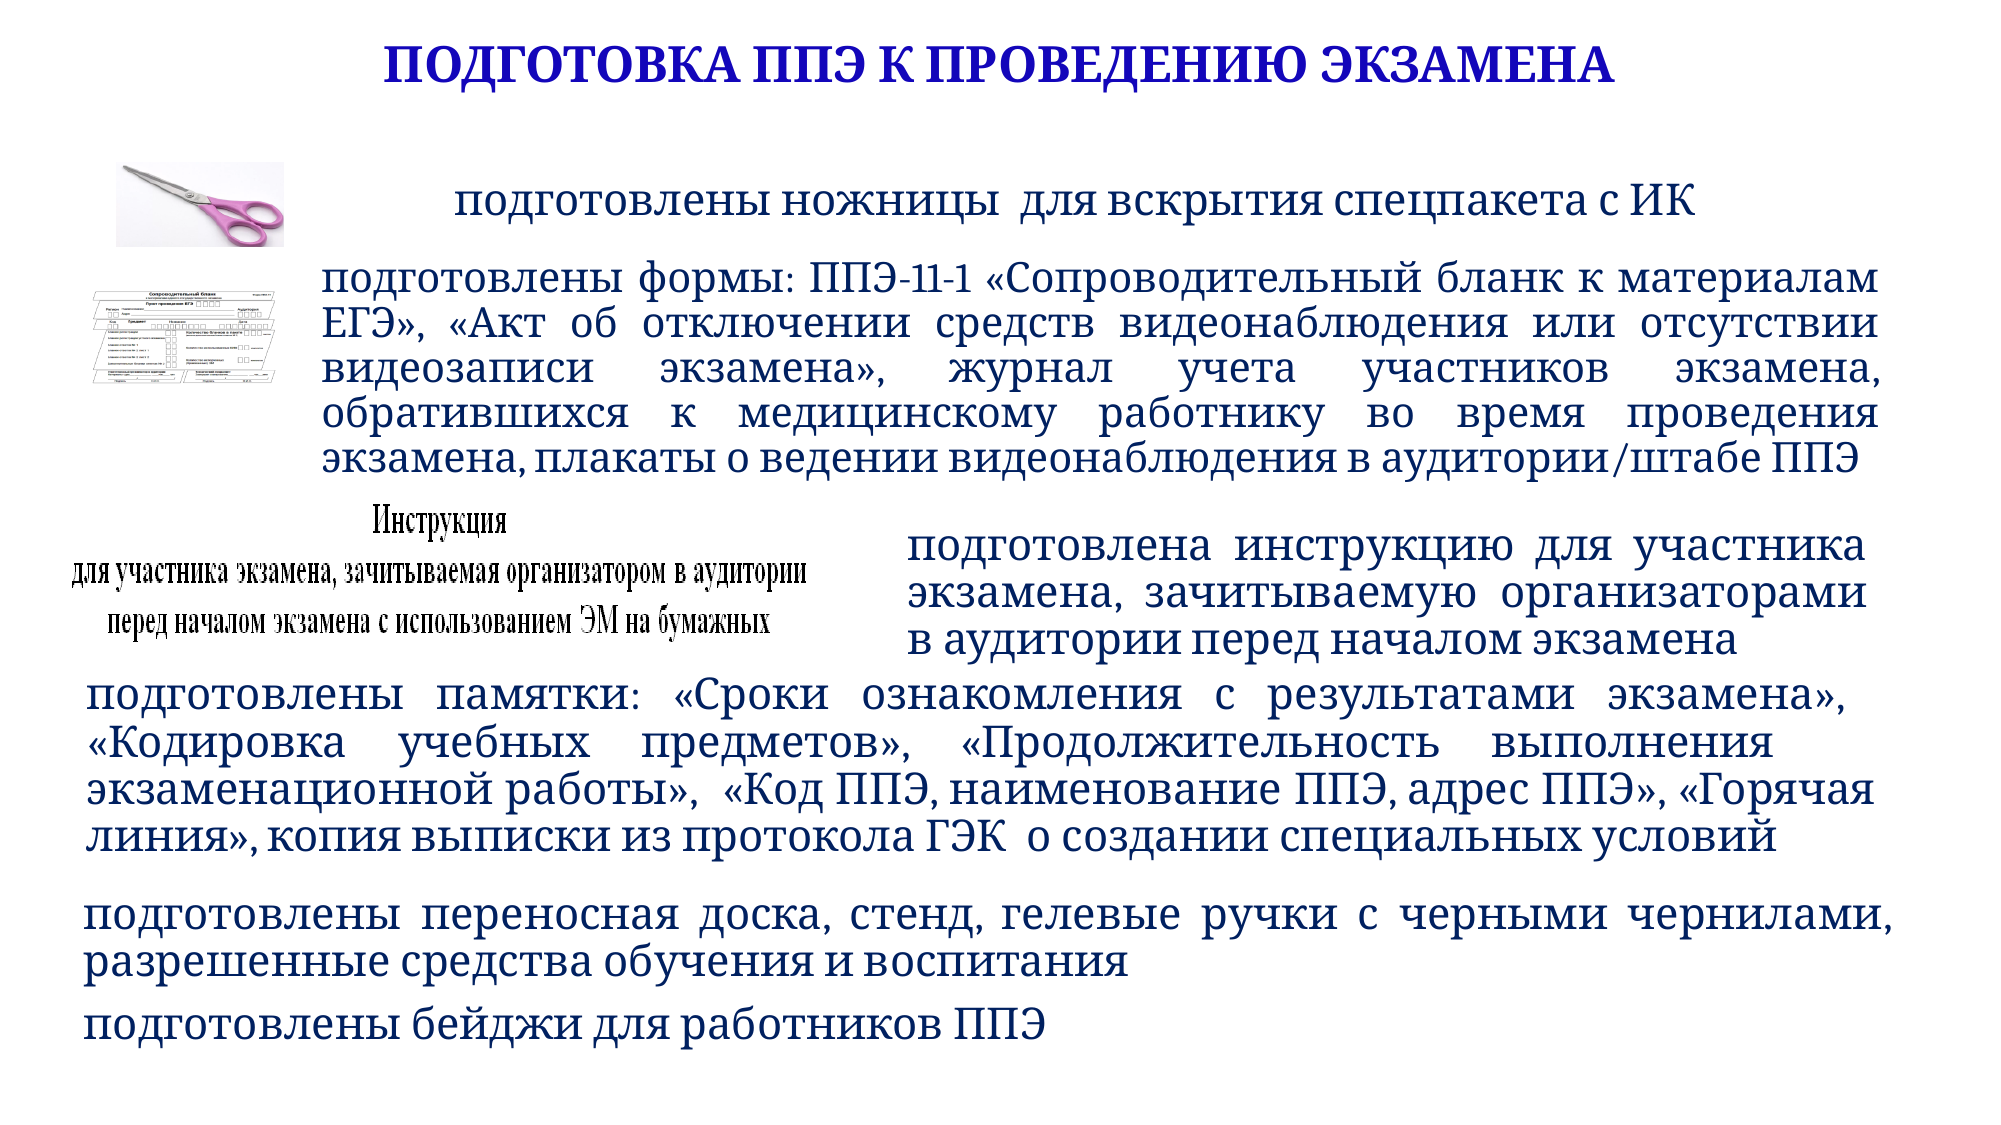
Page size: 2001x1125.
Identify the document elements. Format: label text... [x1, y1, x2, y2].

picture [116, 162, 284, 248]
picture [62, 499, 812, 651]
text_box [74, 249, 1904, 487]
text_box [70, 152, 1899, 251]
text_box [74, 487, 1904, 670]
text_box подготовлены переносная доска, стенд, гелевые ручки с черными чернилами, разрешенные средства обучения и воспитания подготовлены бейджи для работников ППЭ [75, 946, 1900, 1078]
picture [87, 287, 280, 393]
text_box ПОДГОТОВКА ППЭ К ПРОВЕДЕНИЮ ЭКЗАМЕНА [0, 24, 2000, 100]
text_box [62, 674, 1895, 938]
